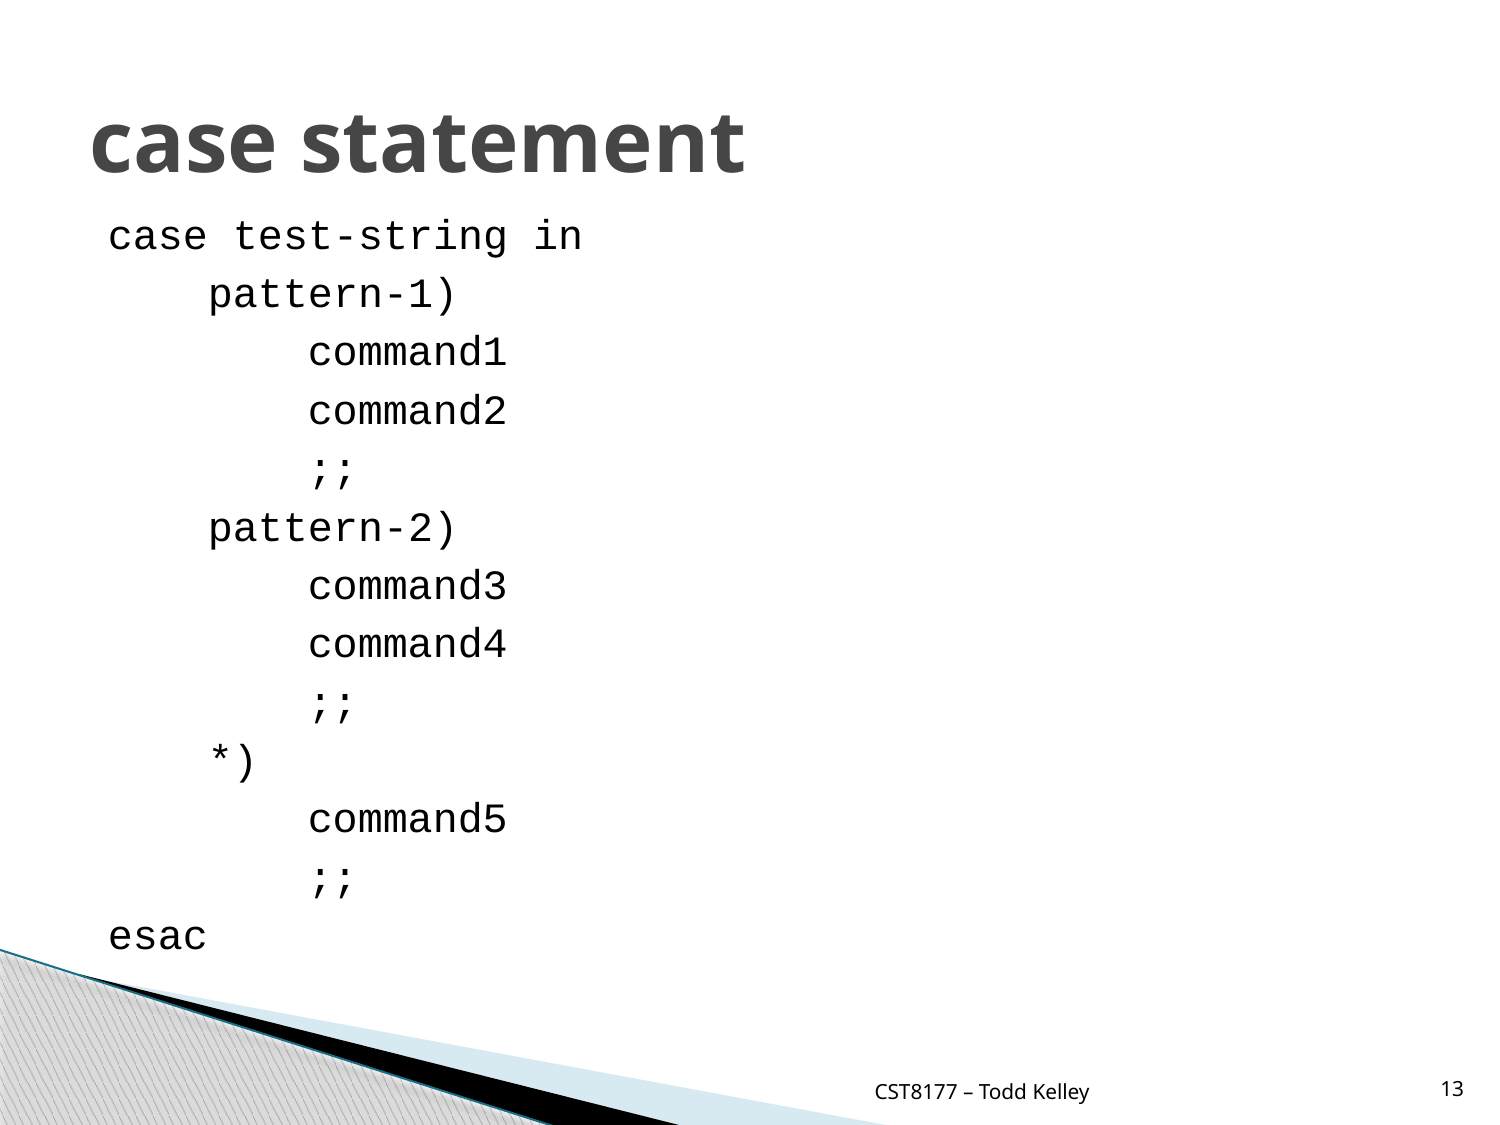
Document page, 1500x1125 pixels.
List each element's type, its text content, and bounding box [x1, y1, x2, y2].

slide_number 13 [1418, 1051, 1479, 1112]
title case statement [75, 45, 1425, 233]
list case test-string in pattern-1) command1 command2 ;; pattern-2) command3 command4 ;; *) command5 ;; esac [74, 199, 1426, 976]
footer CST8177 – Todd Kelley [718, 1051, 1105, 1112]
